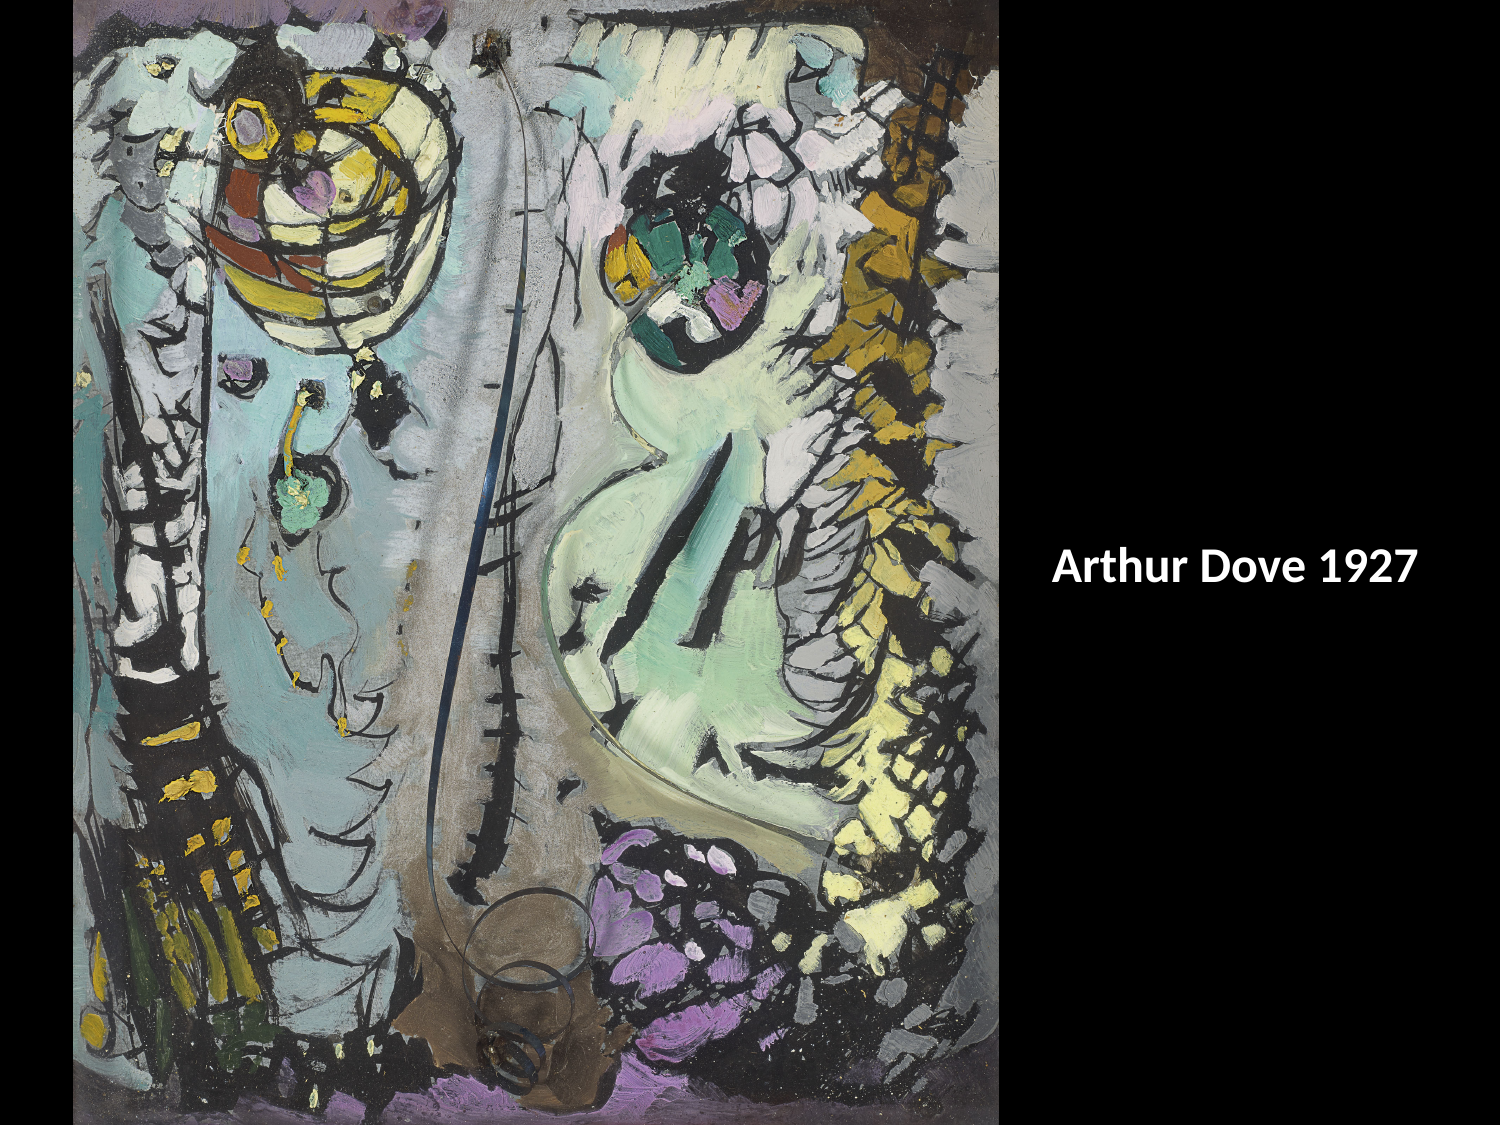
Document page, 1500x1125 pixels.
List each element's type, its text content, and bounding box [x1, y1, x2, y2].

text_box Arthur Dove 1927 [1037, 524, 1500, 600]
picture [73, 0, 999, 1125]
